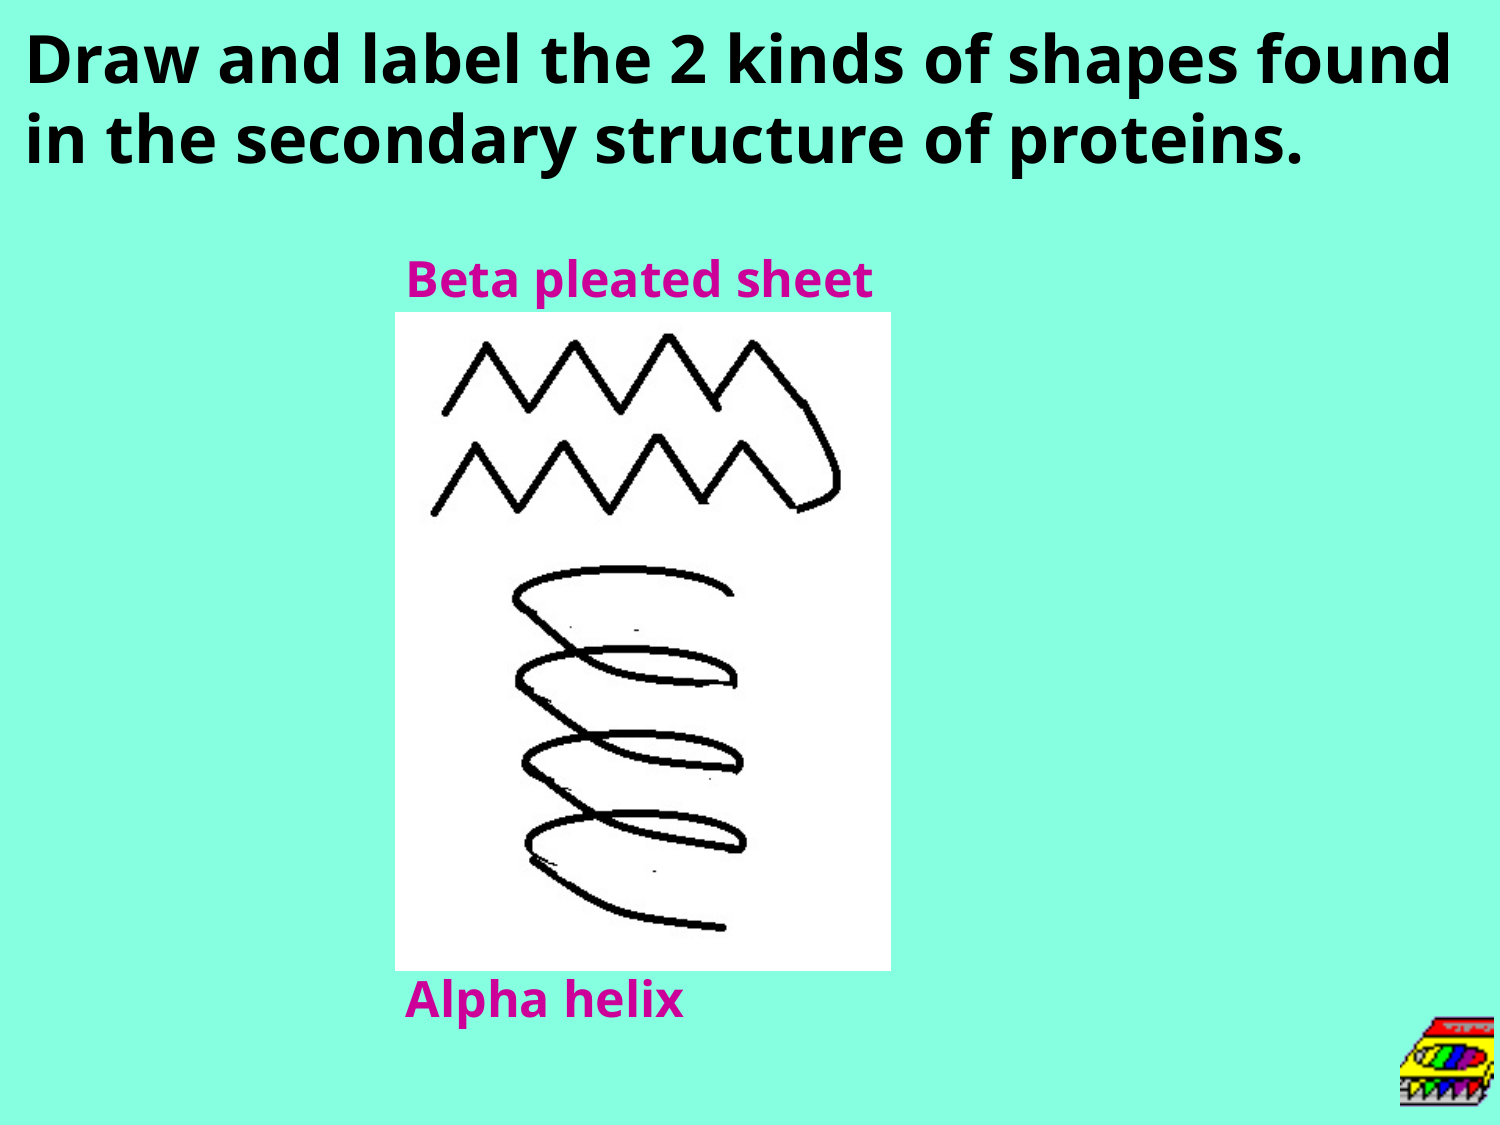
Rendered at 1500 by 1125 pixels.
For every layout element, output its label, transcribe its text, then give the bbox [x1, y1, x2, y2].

picture [1399, 1015, 1495, 1110]
picture [395, 312, 892, 971]
text_box Draw and label the 2 kinds of shapes found in the secondary structure of proteins. [9, 9, 1500, 824]
text_box Beta pleated sheet Alpha helix [390, 239, 907, 1035]
